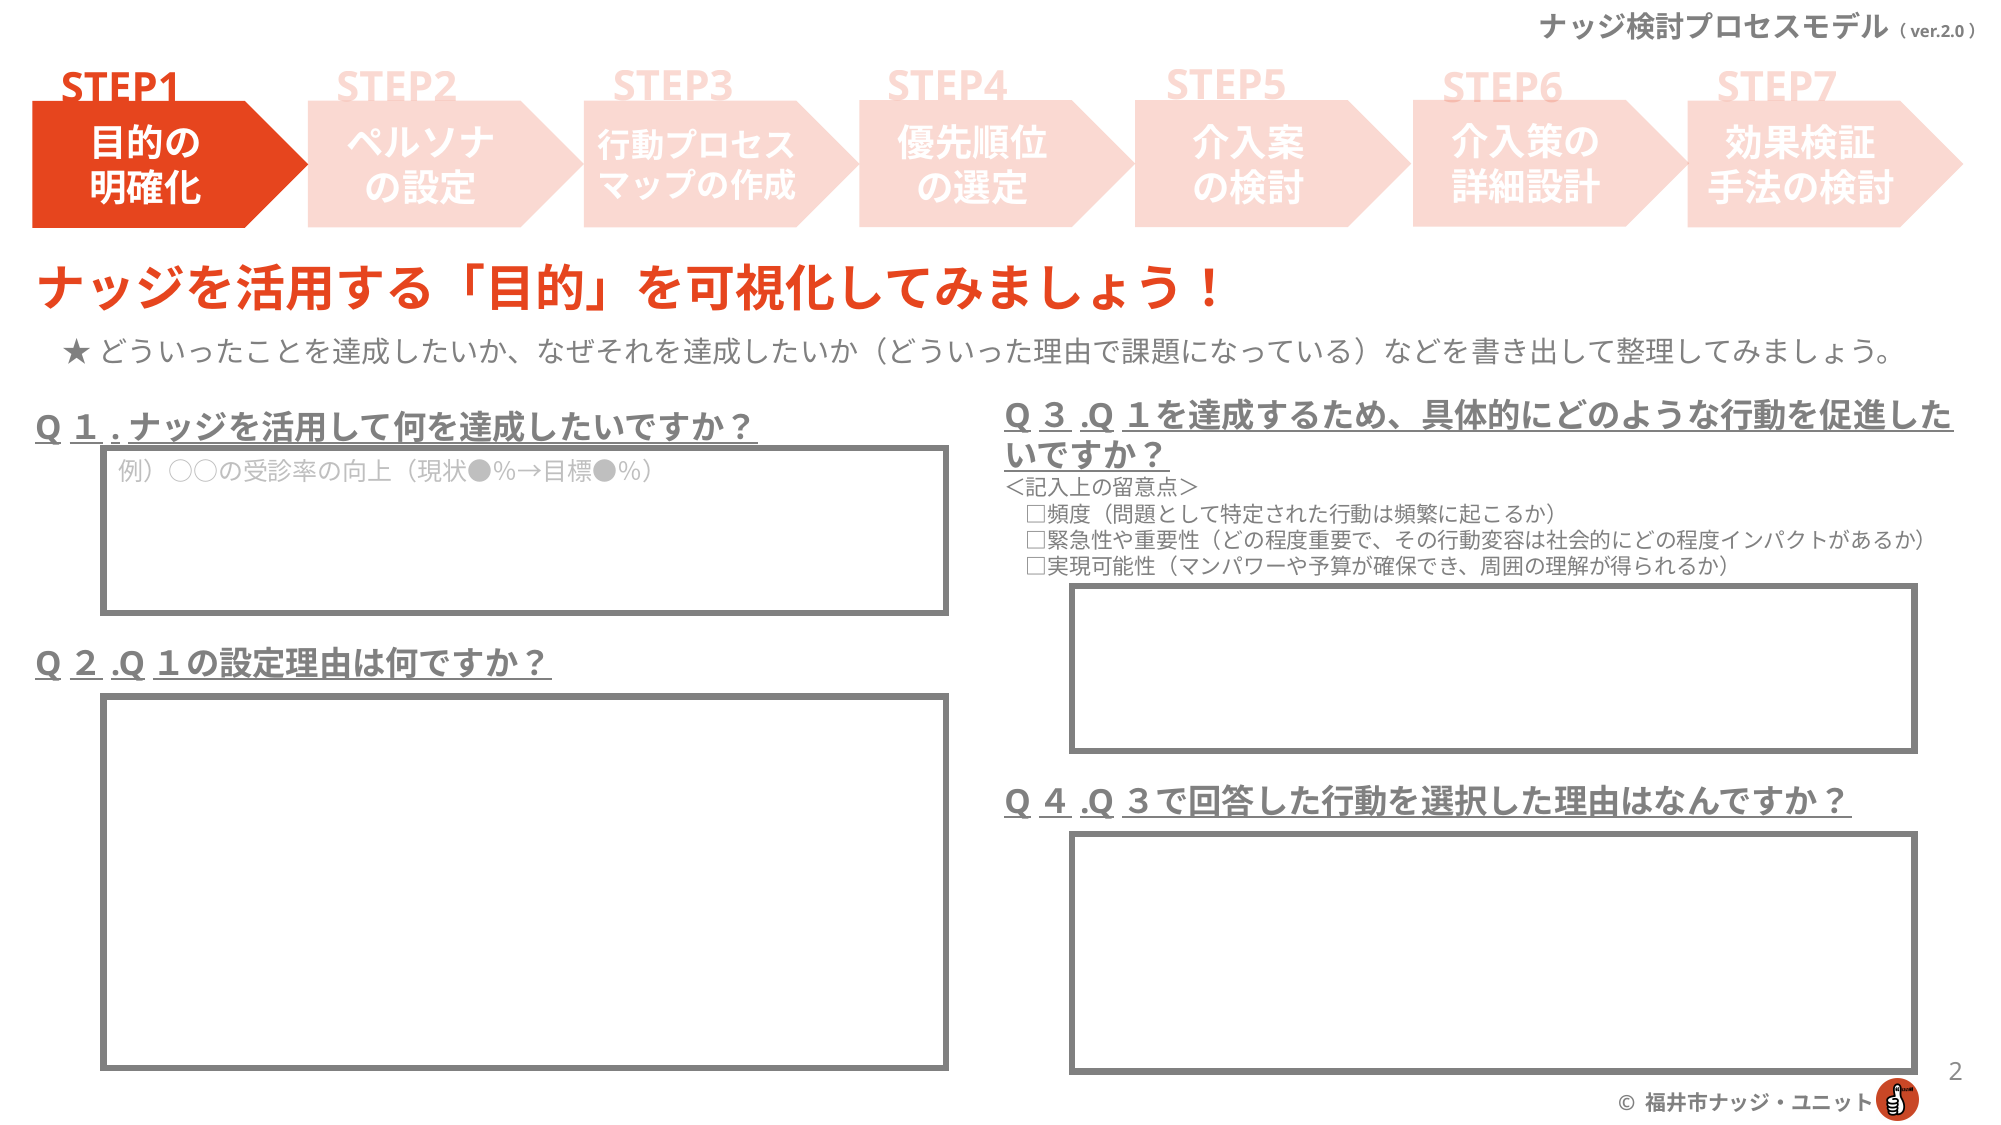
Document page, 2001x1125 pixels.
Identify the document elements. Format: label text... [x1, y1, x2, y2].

slide_number 2 [1527, 1072, 1978, 1103]
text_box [20, 386, 1980, 1072]
text_box ナッジ検討プロセスモデル（ver.2.0） [0, 0, 2000, 51]
text_box ★どういったことを達成したいか、なぜそれを達成したいか（どういった理由で課題になっている）などを書き出して整理してみましょう。 [41, 325, 2000, 376]
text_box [32, 50, 1964, 228]
text_box ナッジを活用する「目的」を可視化してみましょう！ [20, 248, 1964, 324]
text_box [0, 1078, 1920, 1123]
